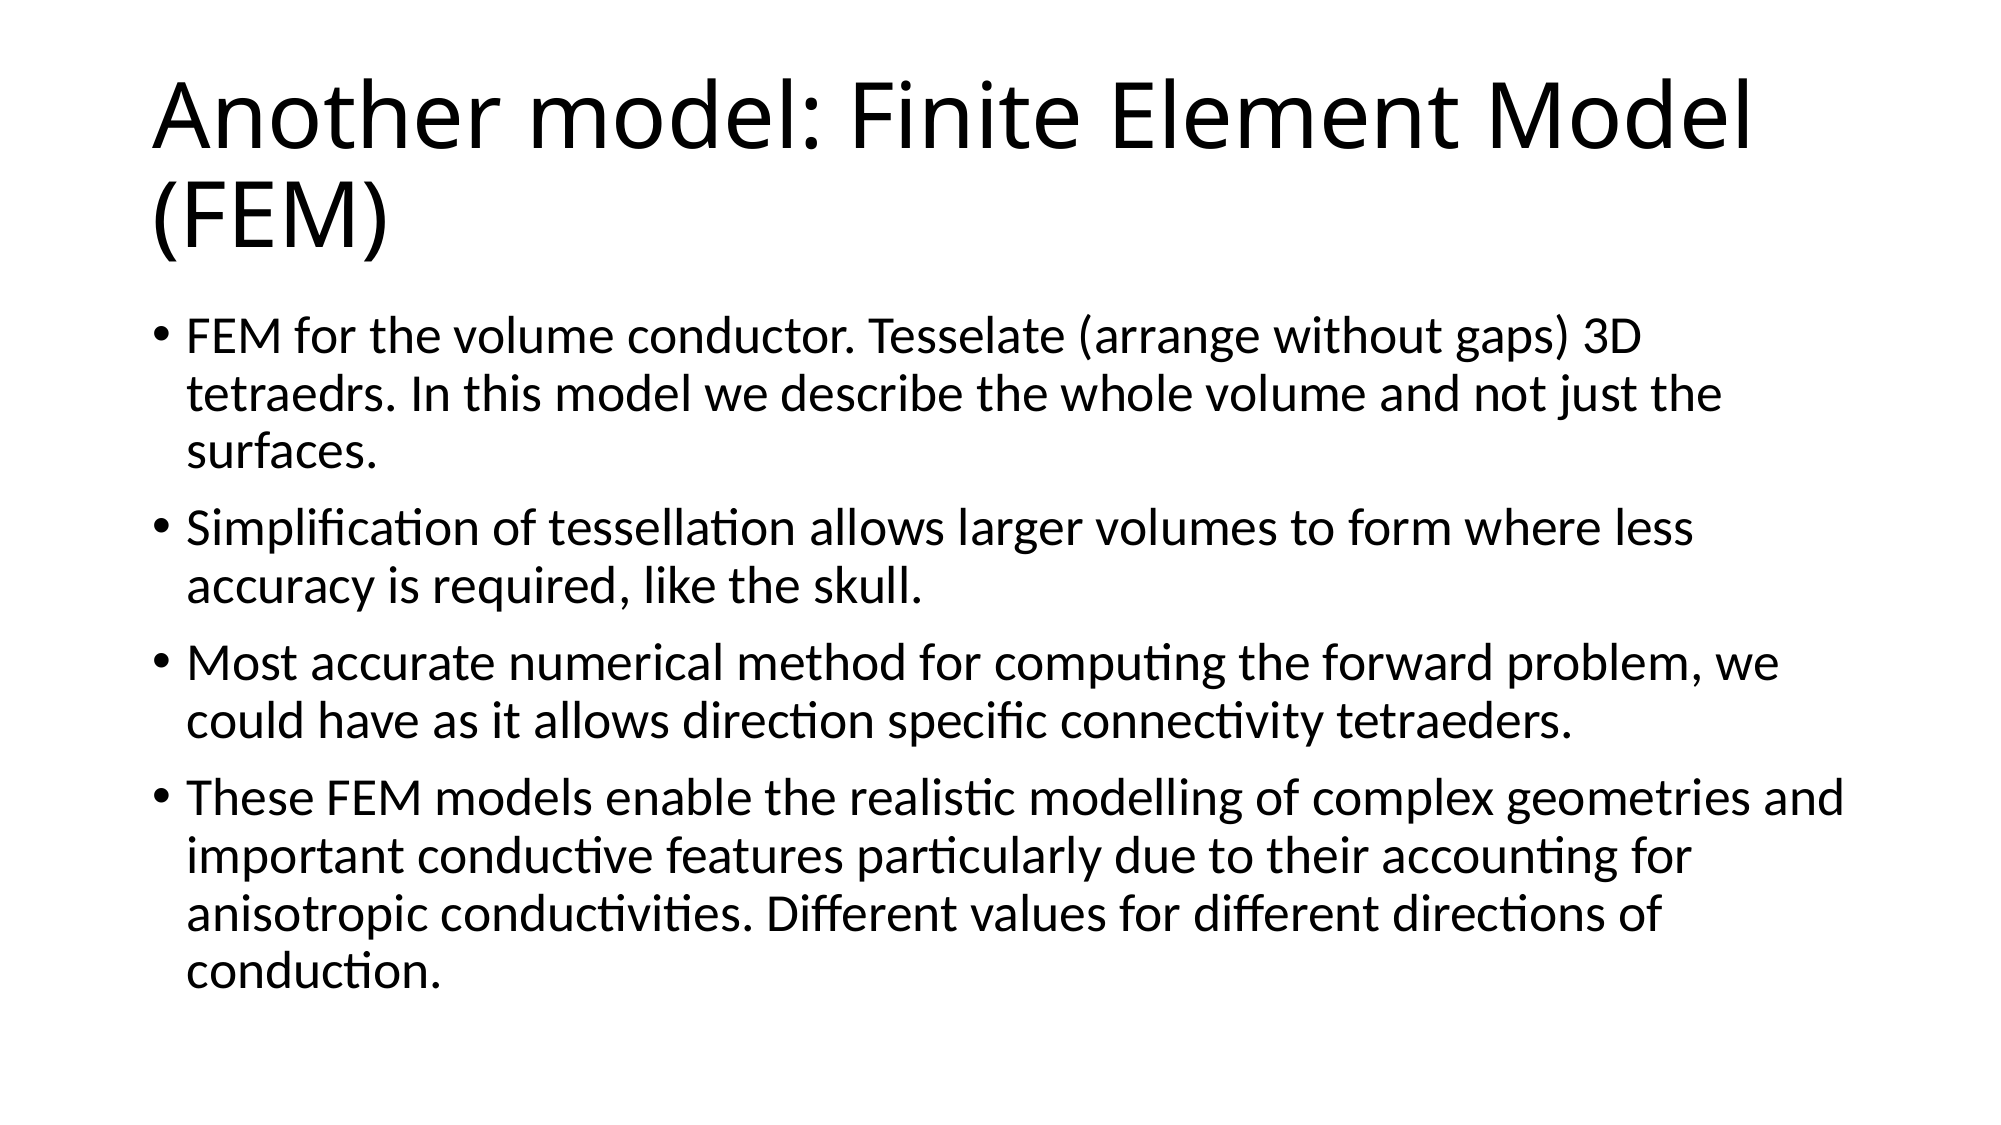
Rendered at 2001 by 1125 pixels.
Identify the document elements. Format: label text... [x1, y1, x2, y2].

title Another model: Finite Element Model (FEM) [137, 59, 1863, 278]
list FEM for the volume conductor. Tesselate (arrange without gaps) 3D tetraedrs. In this model we describe the whole volume and not just the surfaces. Simplification of tessellation allows larger volumes to form where less accuracy is required, like the skull. Most accurate numerical method for computing the forward problem, we could have as it allows direction specific connectivity tetraeders. These FEM models enable the realistic modelling of complex geometries and important conductive features particularly due to their accounting for anisotropic conductivities. Different values for different directions of conduction. [137, 299, 1863, 1014]
